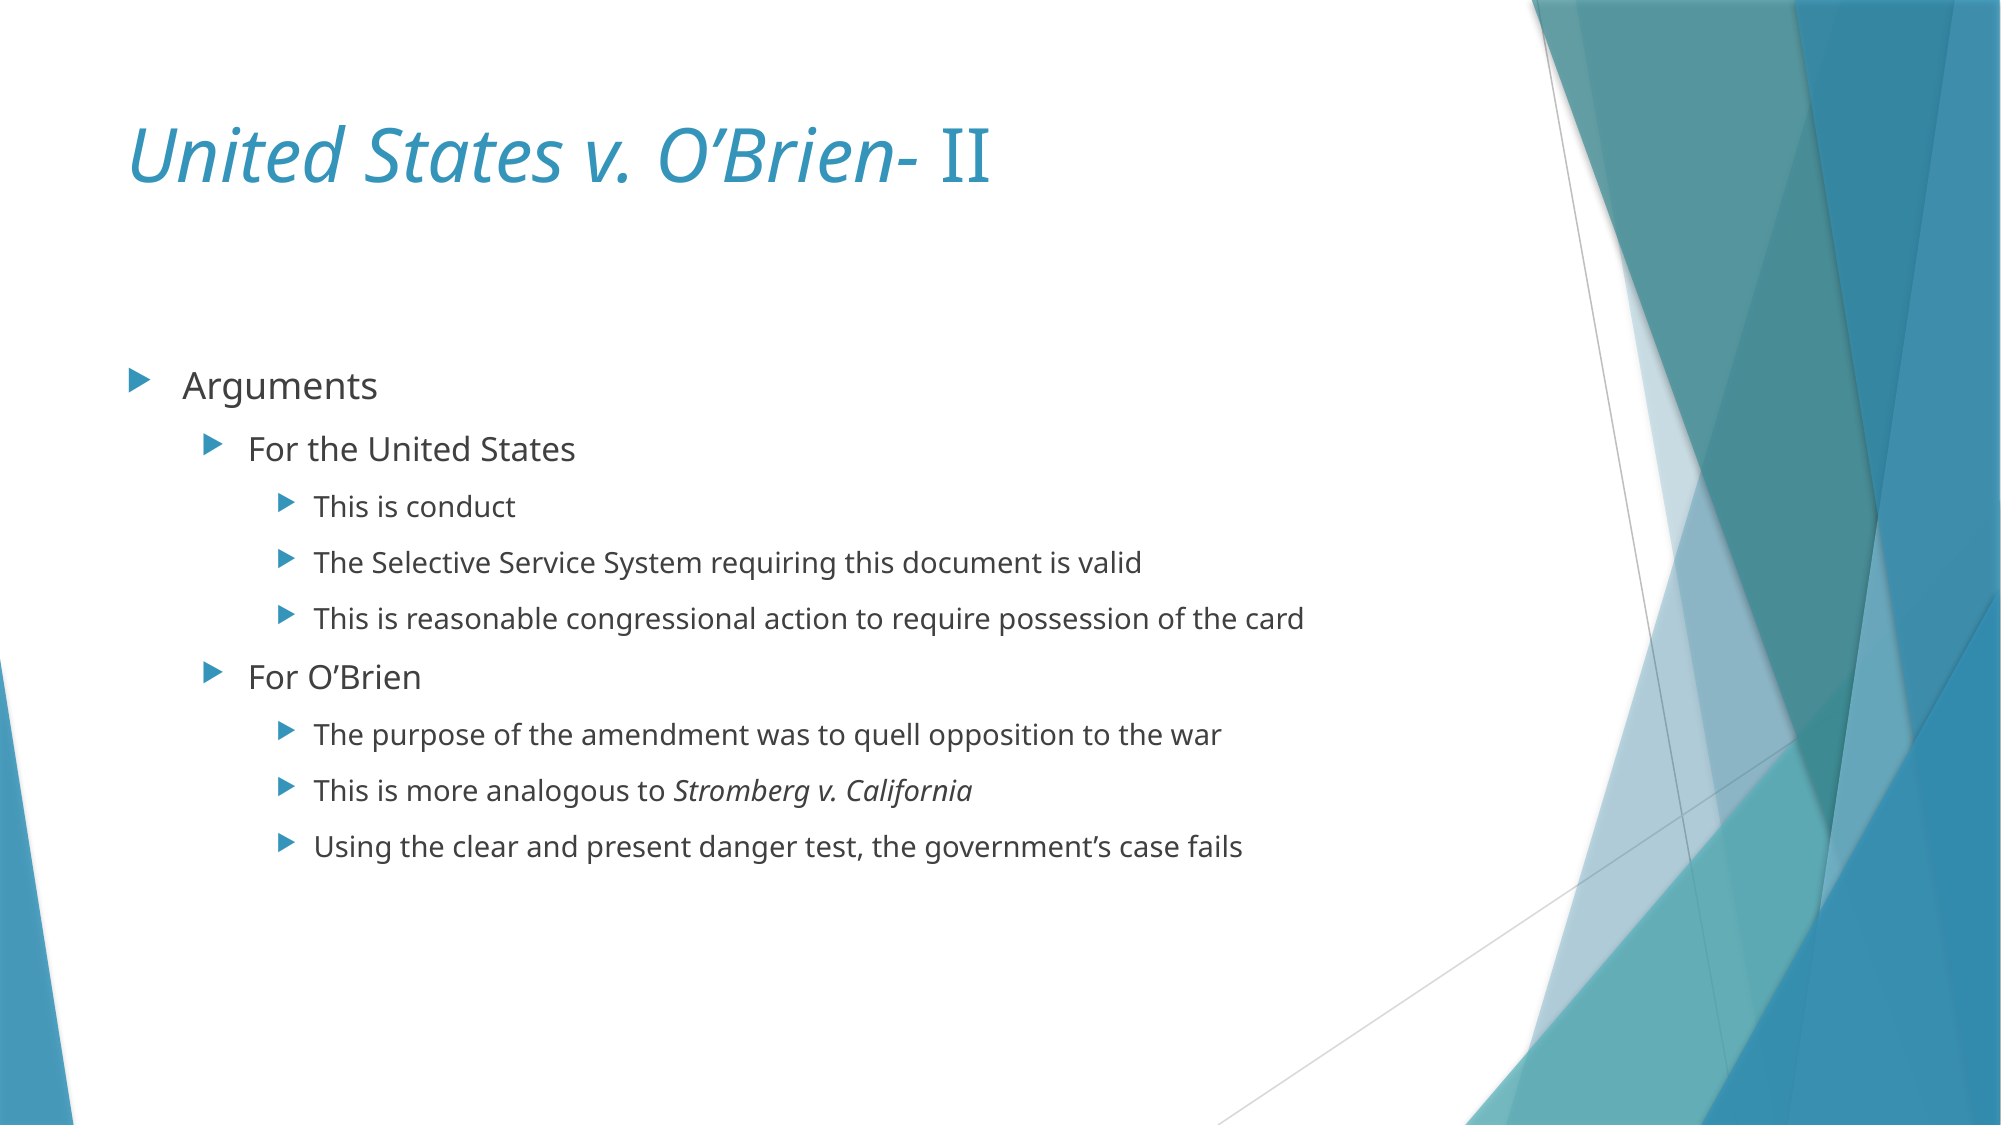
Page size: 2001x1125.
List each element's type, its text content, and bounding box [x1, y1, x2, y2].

title United States v. O’Brien- II [111, 99, 1522, 317]
list Arguments For the United States This is conduct The Selective Service System requiring this document is valid This is reasonable congressional action to require possession of the card For O’Brien The purpose of the amendment was to quell opposition to the war This is more analogous to Stromberg v. California Using the clear and present danger test, the government’s case fails [111, 354, 1522, 992]
